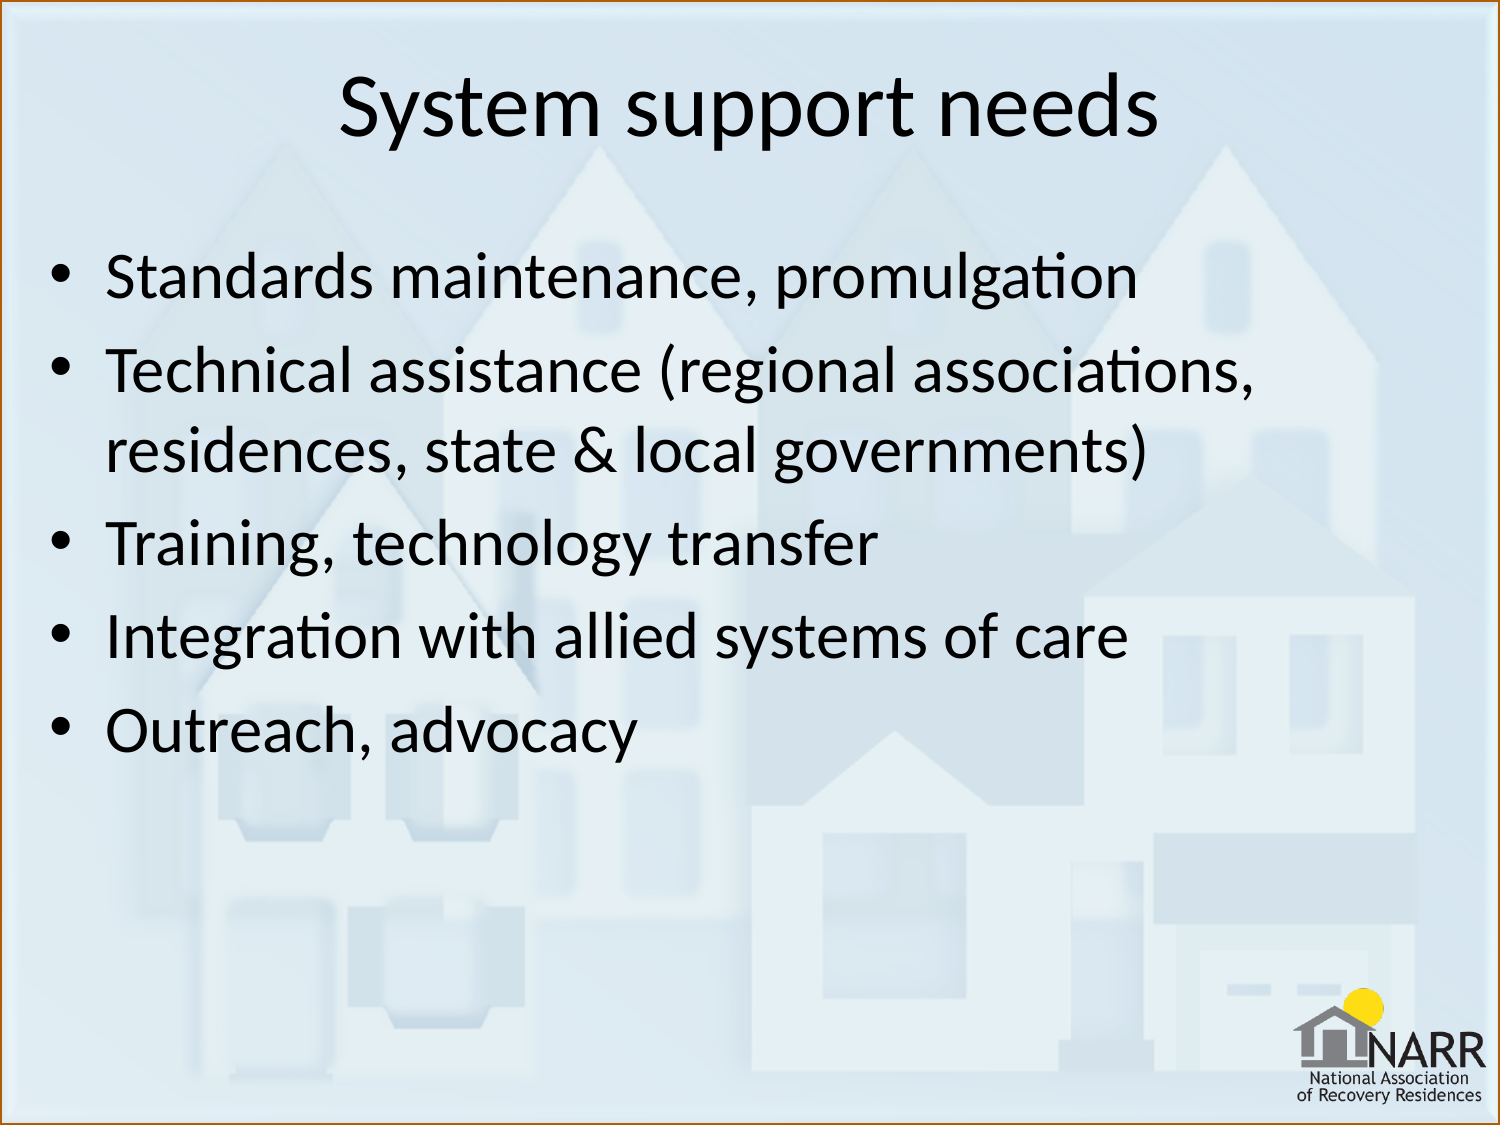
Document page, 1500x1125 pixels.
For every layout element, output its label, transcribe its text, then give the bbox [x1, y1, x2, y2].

list Standards maintenance, promulgation Technical assistance (regional associations, residences, state & local governments) Training, technology transfer Integration with allied systems of care Outreach, advocacy [34, 224, 1419, 900]
picture [1289, 984, 1489, 1108]
title System support needs [48, 37, 1452, 188]
